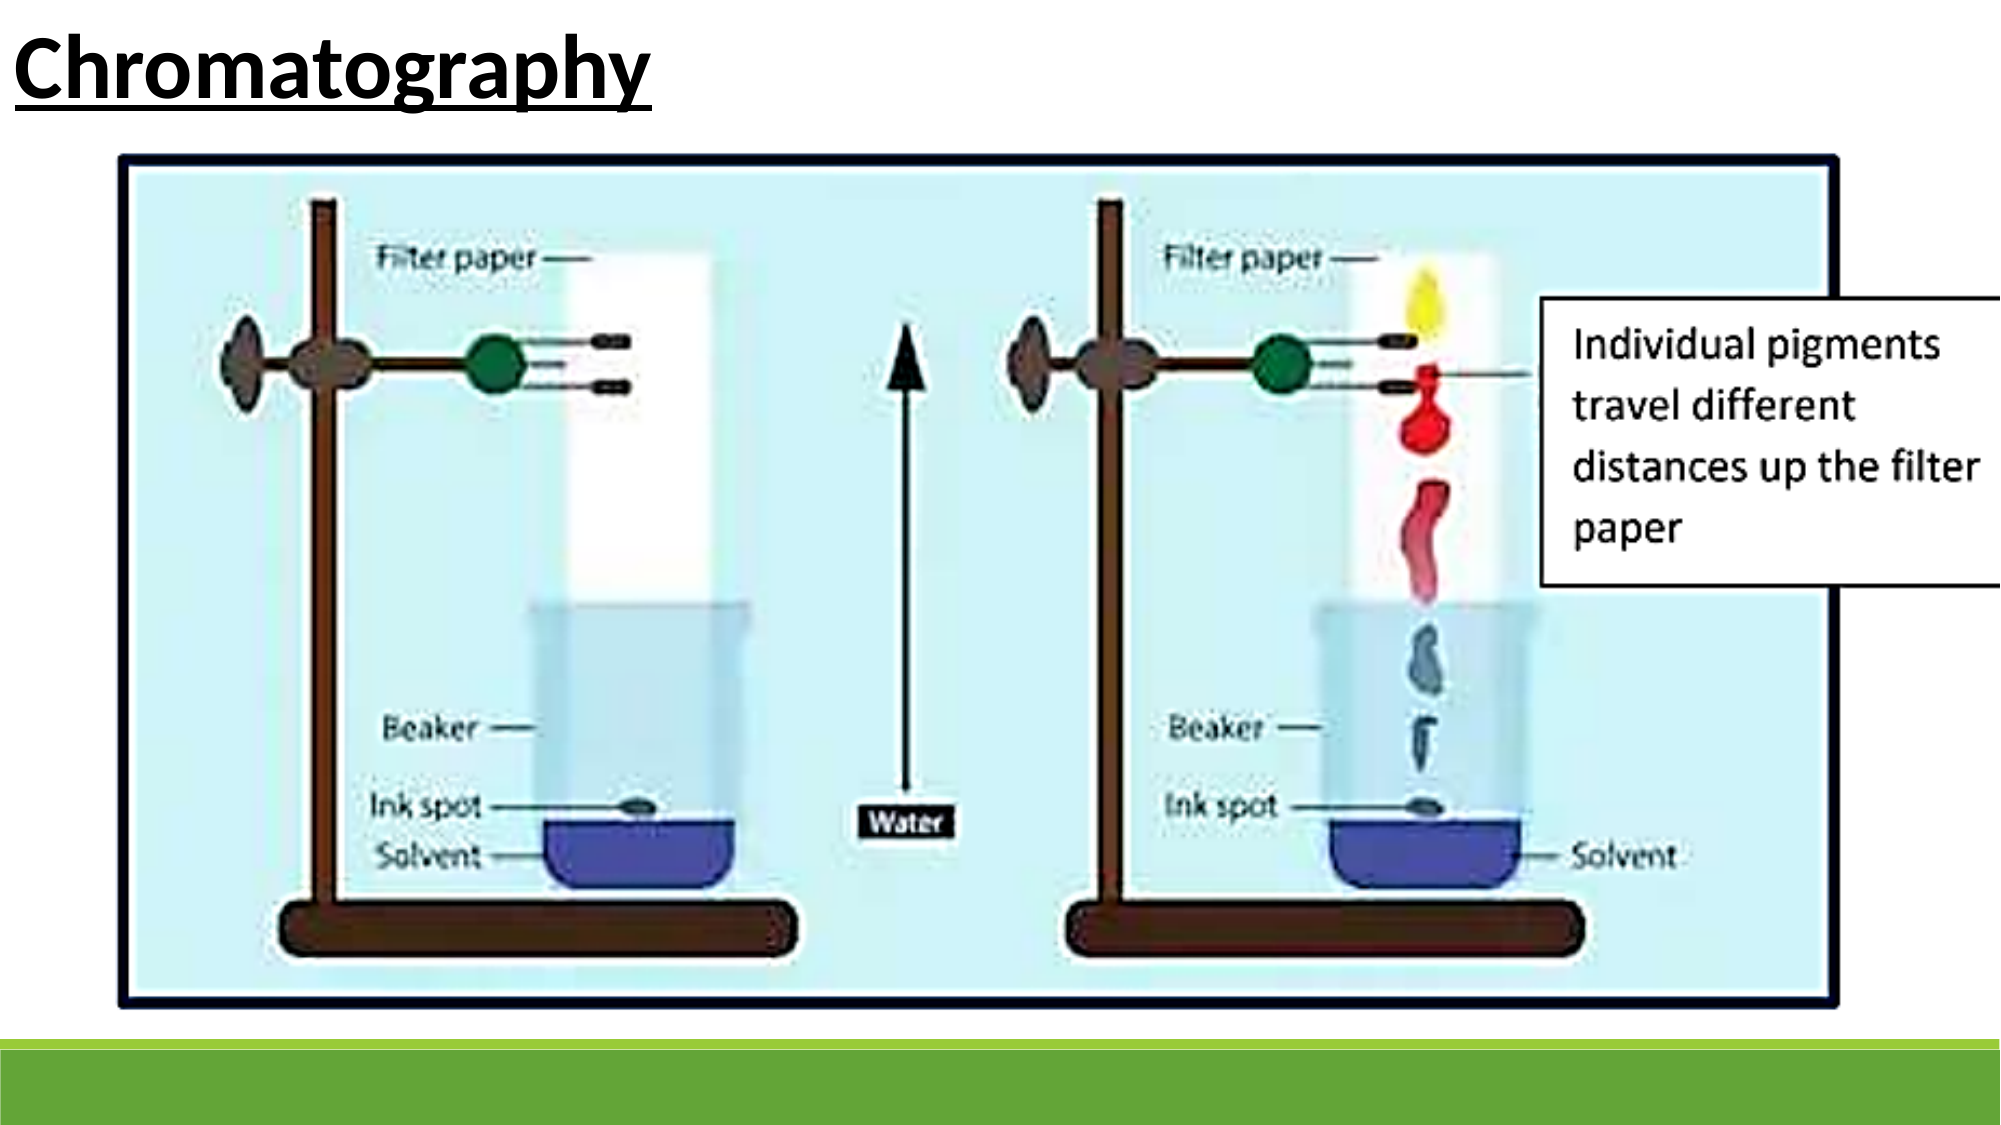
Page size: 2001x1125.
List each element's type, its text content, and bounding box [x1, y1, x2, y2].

text_box Chromatography [0, 0, 1074, 125]
picture [98, 125, 2000, 1037]
